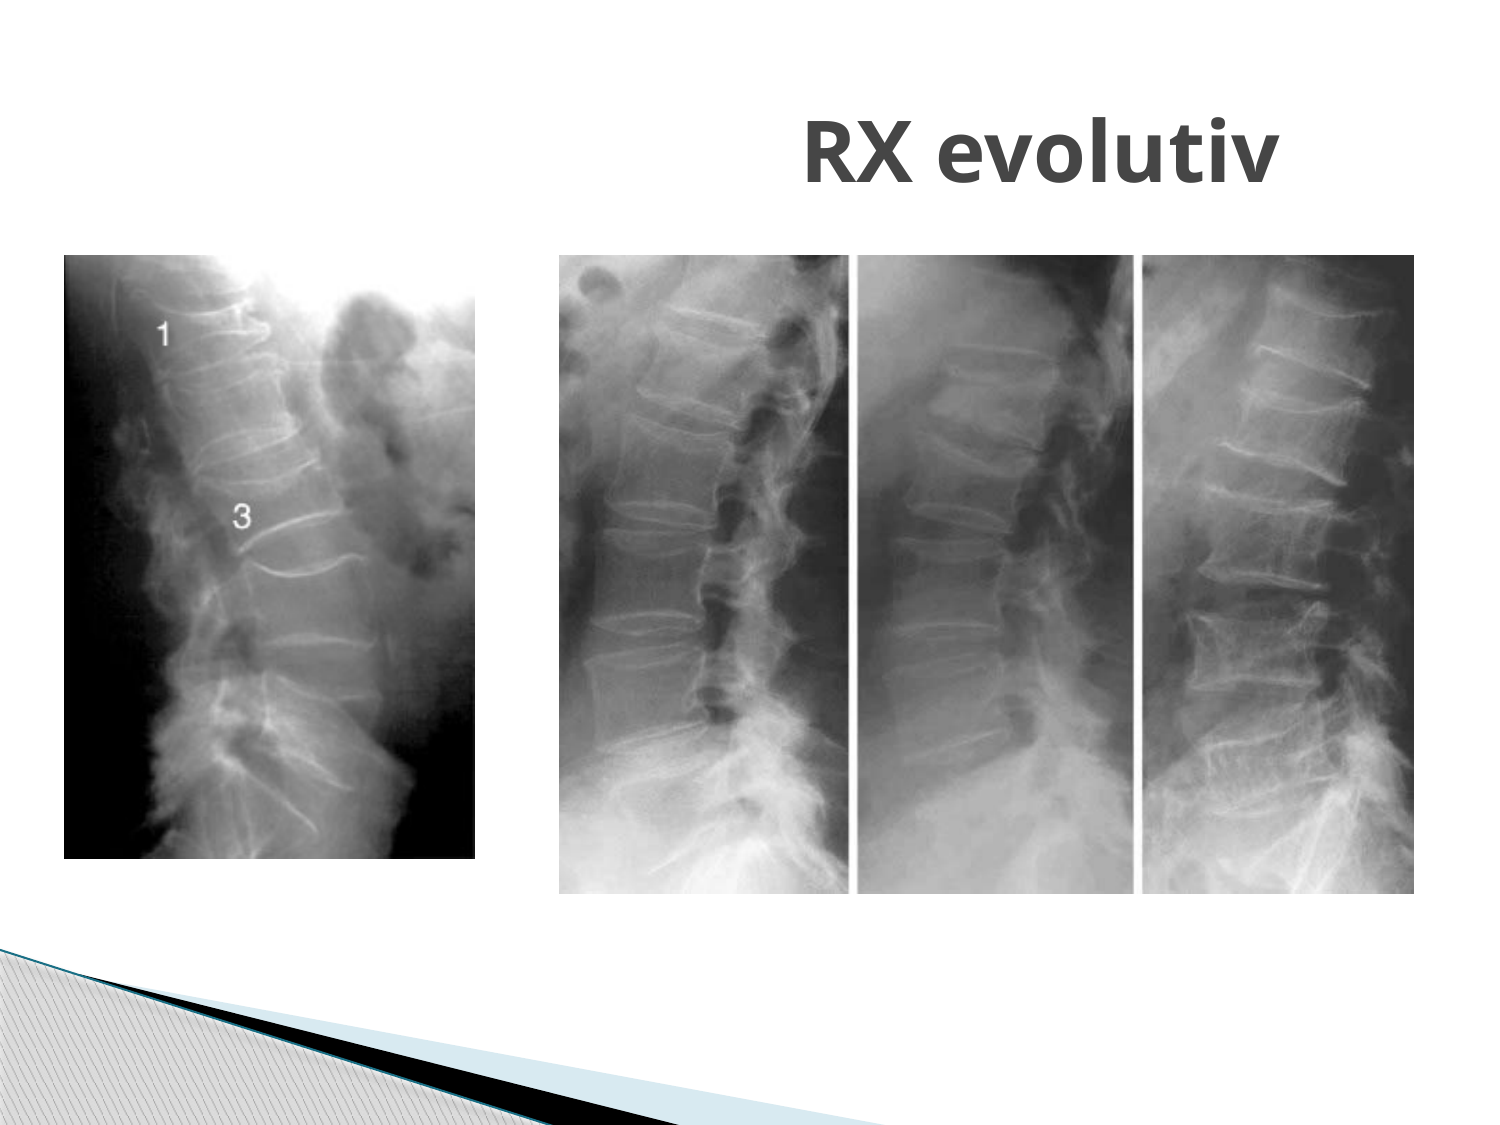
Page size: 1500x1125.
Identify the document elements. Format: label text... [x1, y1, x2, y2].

title RX evolutiv [785, 54, 1341, 243]
picture [559, 255, 1415, 895]
picture [64, 255, 475, 859]
